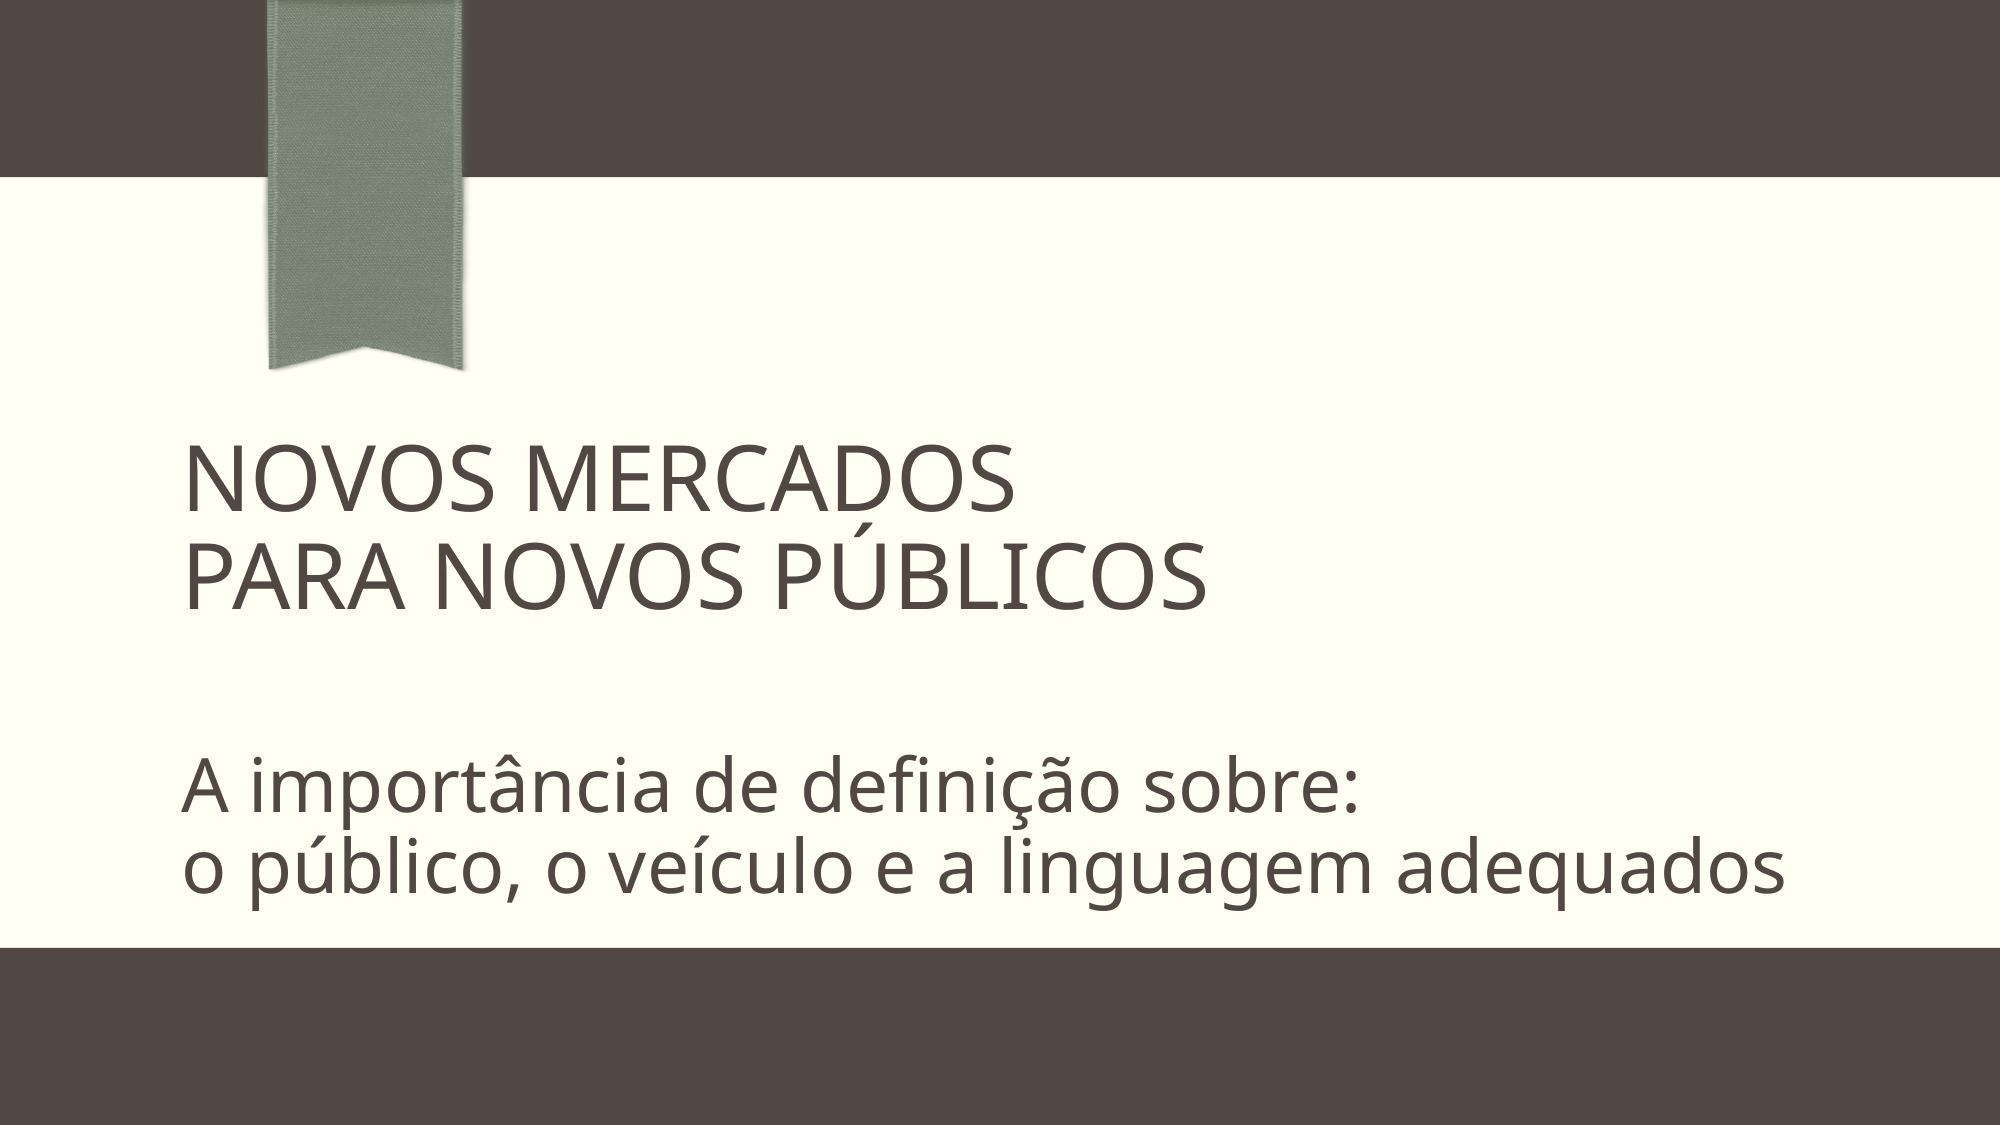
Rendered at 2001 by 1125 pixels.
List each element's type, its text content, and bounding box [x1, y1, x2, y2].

title Novos mercados para novos públicos [181, 376, 1838, 686]
subtitle A importância de definição sobre: o público, o veículo e a linguagem adequados [181, 740, 1838, 897]
